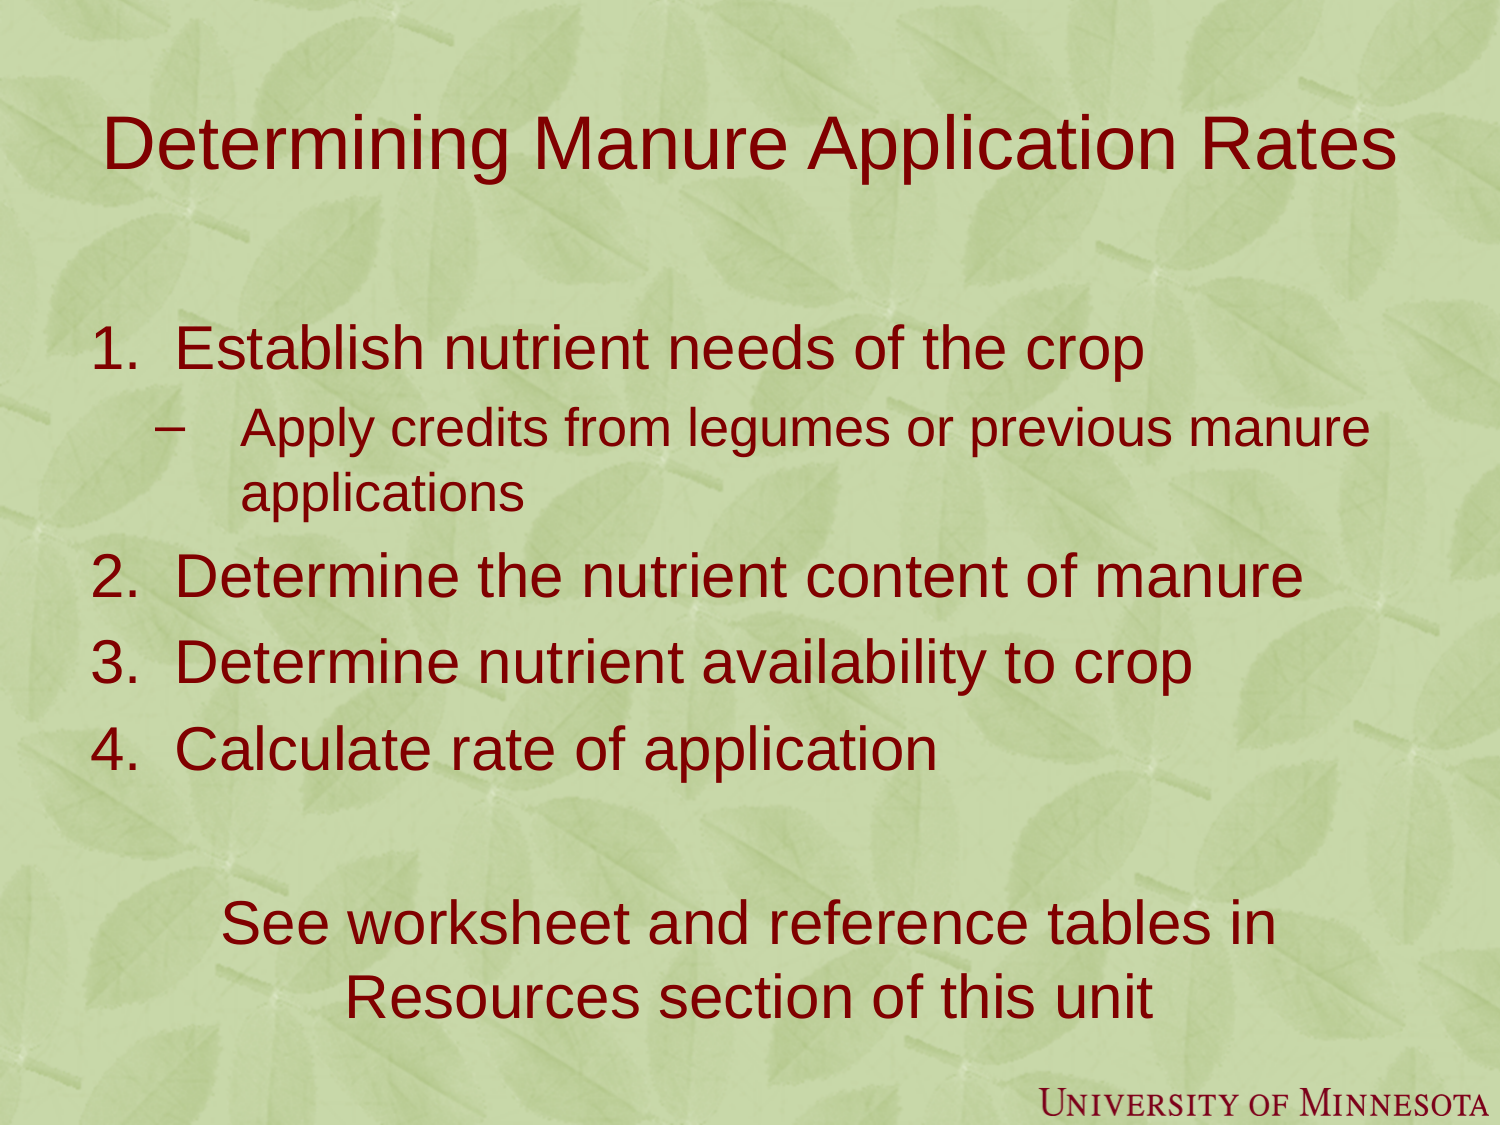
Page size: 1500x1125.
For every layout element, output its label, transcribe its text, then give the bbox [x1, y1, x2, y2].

list Establish nutrient needs of the crop Apply credits from legumes or previous manure applications Determine the nutrient content of manure Determine nutrient availability to crop Calculate rate of application See worksheet and reference tables in Resources section of this unit [75, 299, 1425, 1043]
picture [0, 0, 1500, 1125]
title Determining Manure Application Rates [75, 45, 1425, 233]
